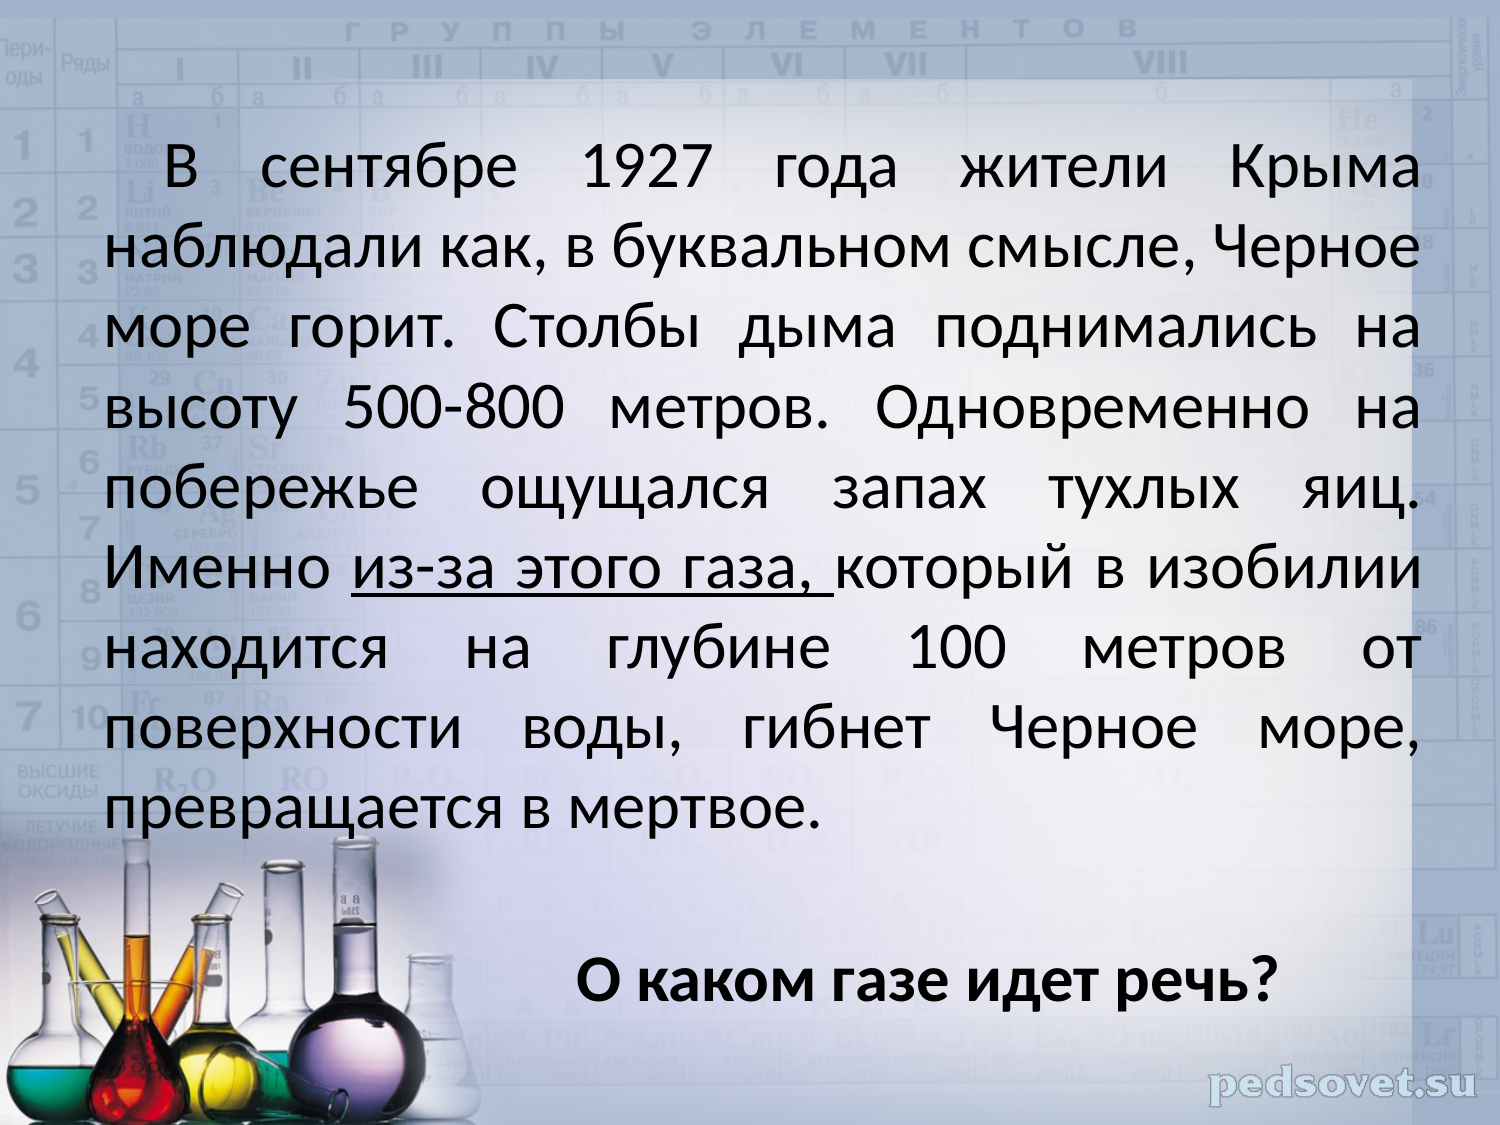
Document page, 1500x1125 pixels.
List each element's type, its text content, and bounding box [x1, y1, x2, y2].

list В сентябре 1927 года жители Крыма наблюдали как, в буквальном смысле, Черное море горит. Столбы дыма поднимались на высоту 500-800 метров. Одновременно на побережье ощущался запах тухлых яиц. Именно из-за этого газа, который в изобилии находится на глубине 100 метров от поверхности воды, гибнет Черное море, превращается в мертвое. [88, 113, 1439, 857]
picture [0, 0, 1500, 1125]
text_box О каком газе идет речь? [501, 927, 1412, 1022]
